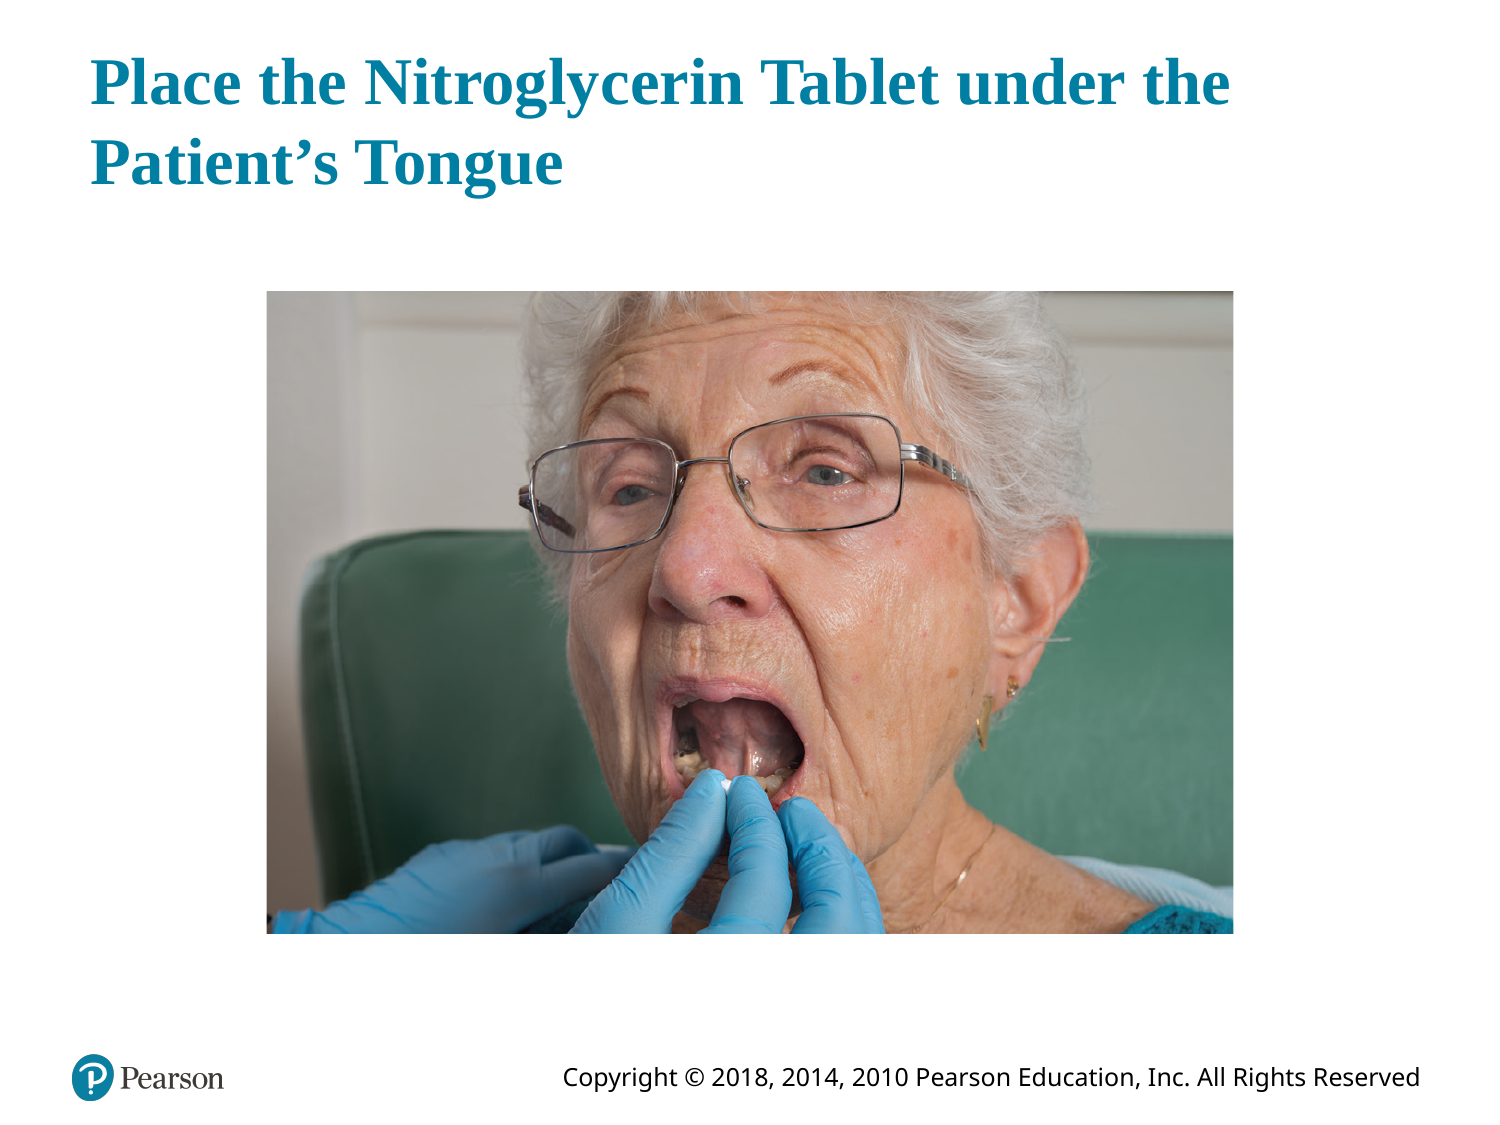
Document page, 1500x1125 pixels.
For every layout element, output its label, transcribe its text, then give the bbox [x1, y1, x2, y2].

picture [72, 1054, 88, 1070]
picture [266, 290, 1234, 935]
picture [72, 1087, 83, 1101]
title Place the Nitroglycerin Tablet under the Patient’s Tongue [75, 37, 1425, 213]
picture [98, 1054, 224, 1101]
picture [80, 1063, 106, 1088]
